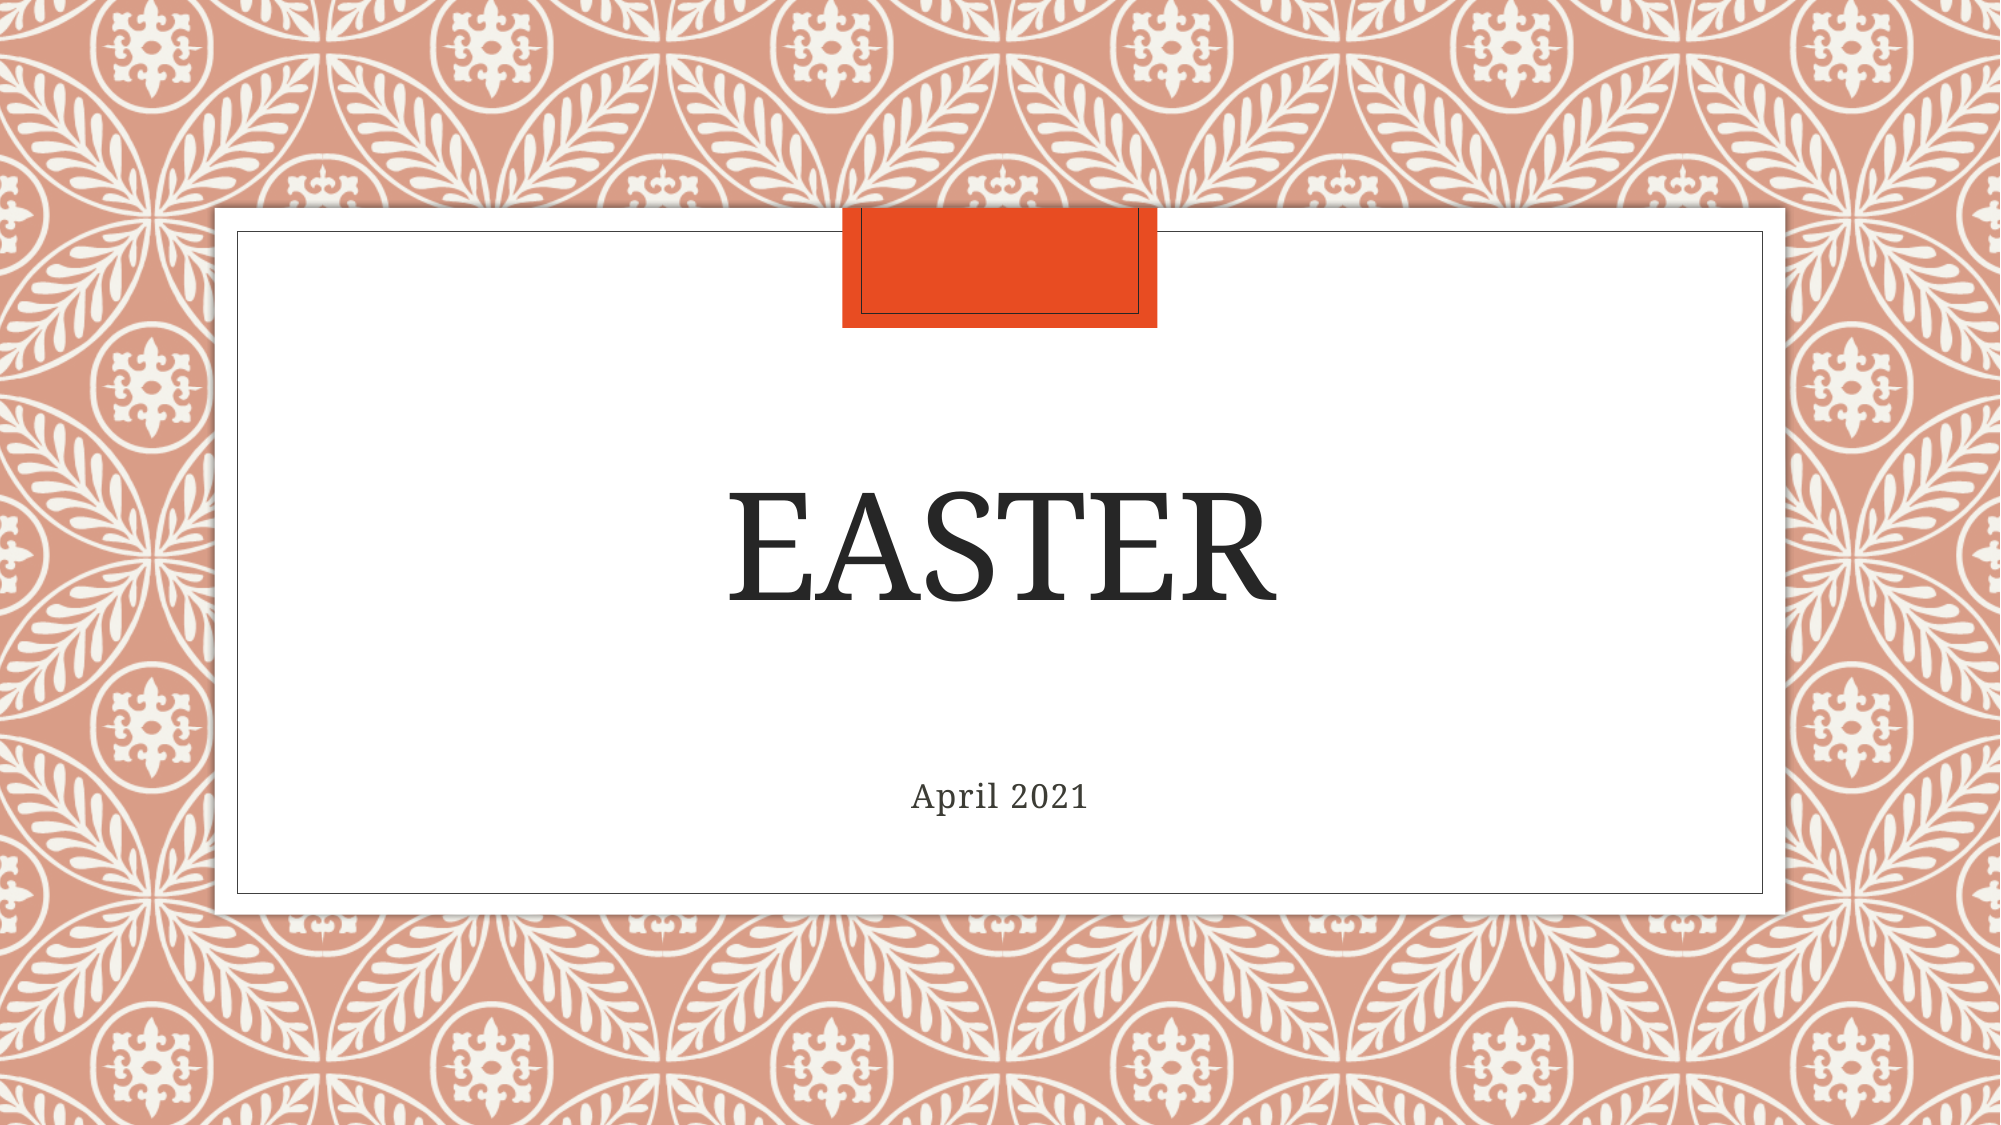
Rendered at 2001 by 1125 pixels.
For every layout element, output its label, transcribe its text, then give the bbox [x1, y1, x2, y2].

title easter [256, 343, 1744, 768]
subtitle April 2021 [256, 768, 1745, 844]
